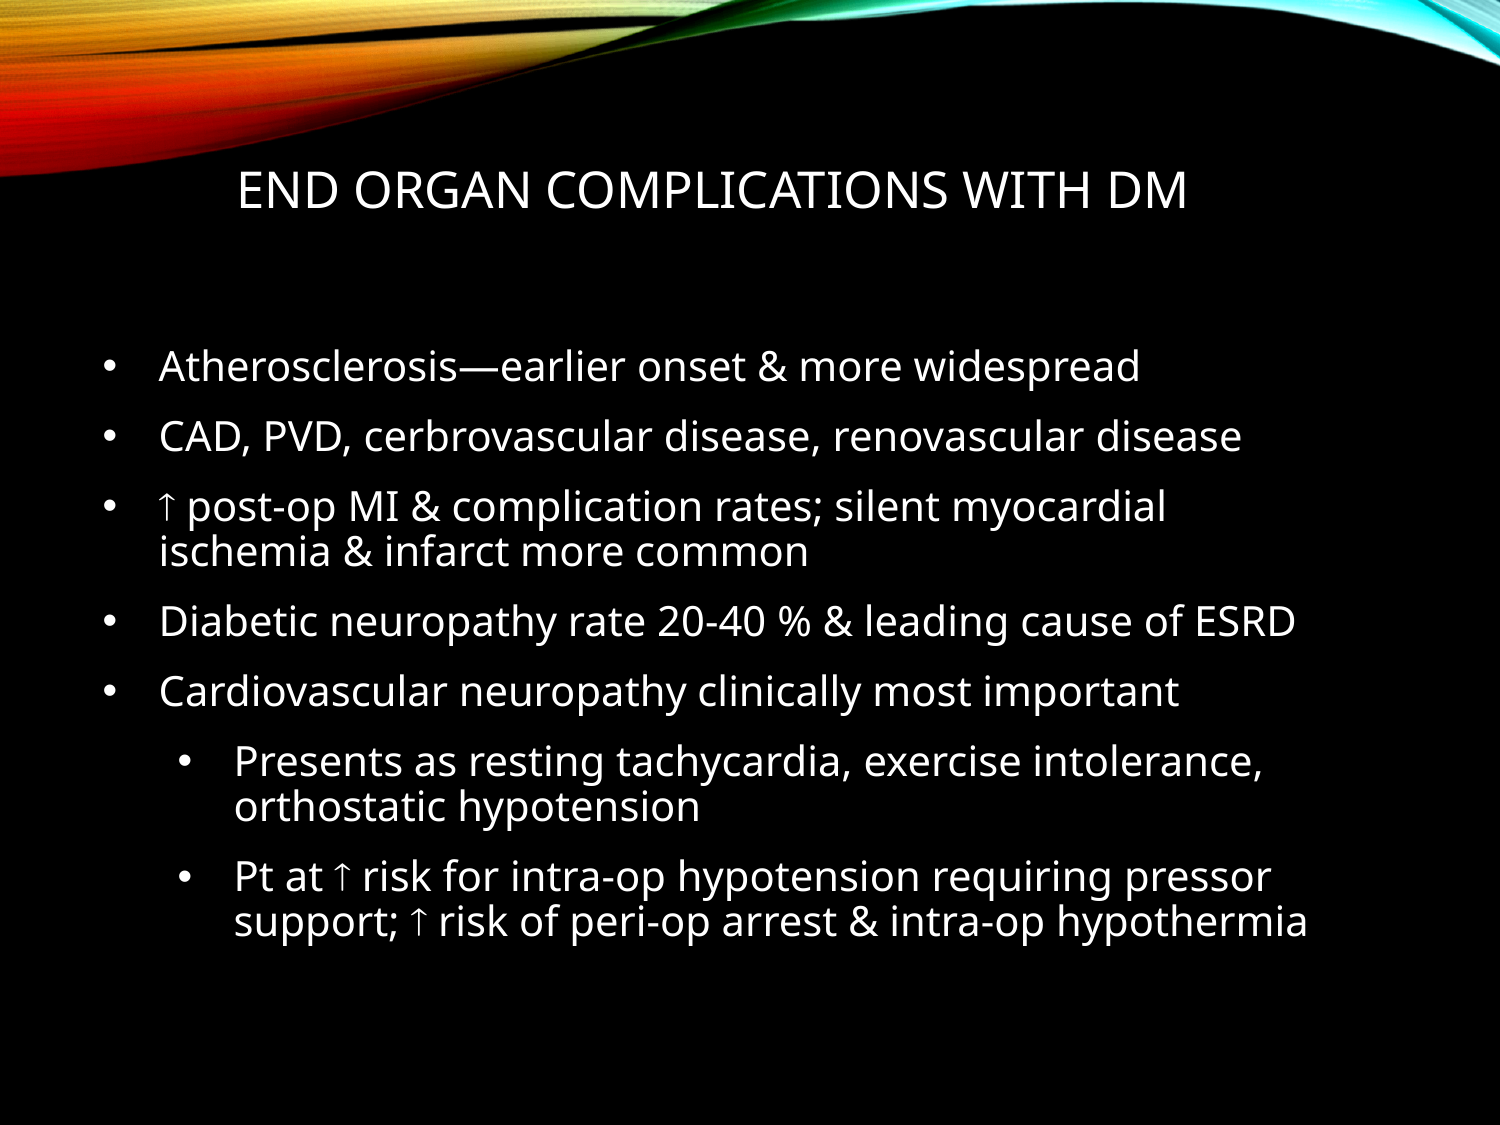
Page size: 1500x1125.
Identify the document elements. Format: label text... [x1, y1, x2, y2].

title End Organ Complications with DM [187, 149, 1239, 234]
list Atherosclerosis—earlier onset & more widespread CAD, PVD, cerbrovascular disease, renovascular disease  post-op MI & complication rates; silent myocardial ischemia & infarct more common Diabetic neuropathy rate 20-40 % & leading cause of ESRD Cardiovascular neuropathy clinically most important Presents as resting tachycardia, exercise intolerance, orthostatic hypotension Pt at  risk for intra-op hypotension requiring pressor support;  risk of peri-op arrest & intra-op hypothermia [87, 337, 1325, 1125]
picture [0, 0, 1500, 178]
